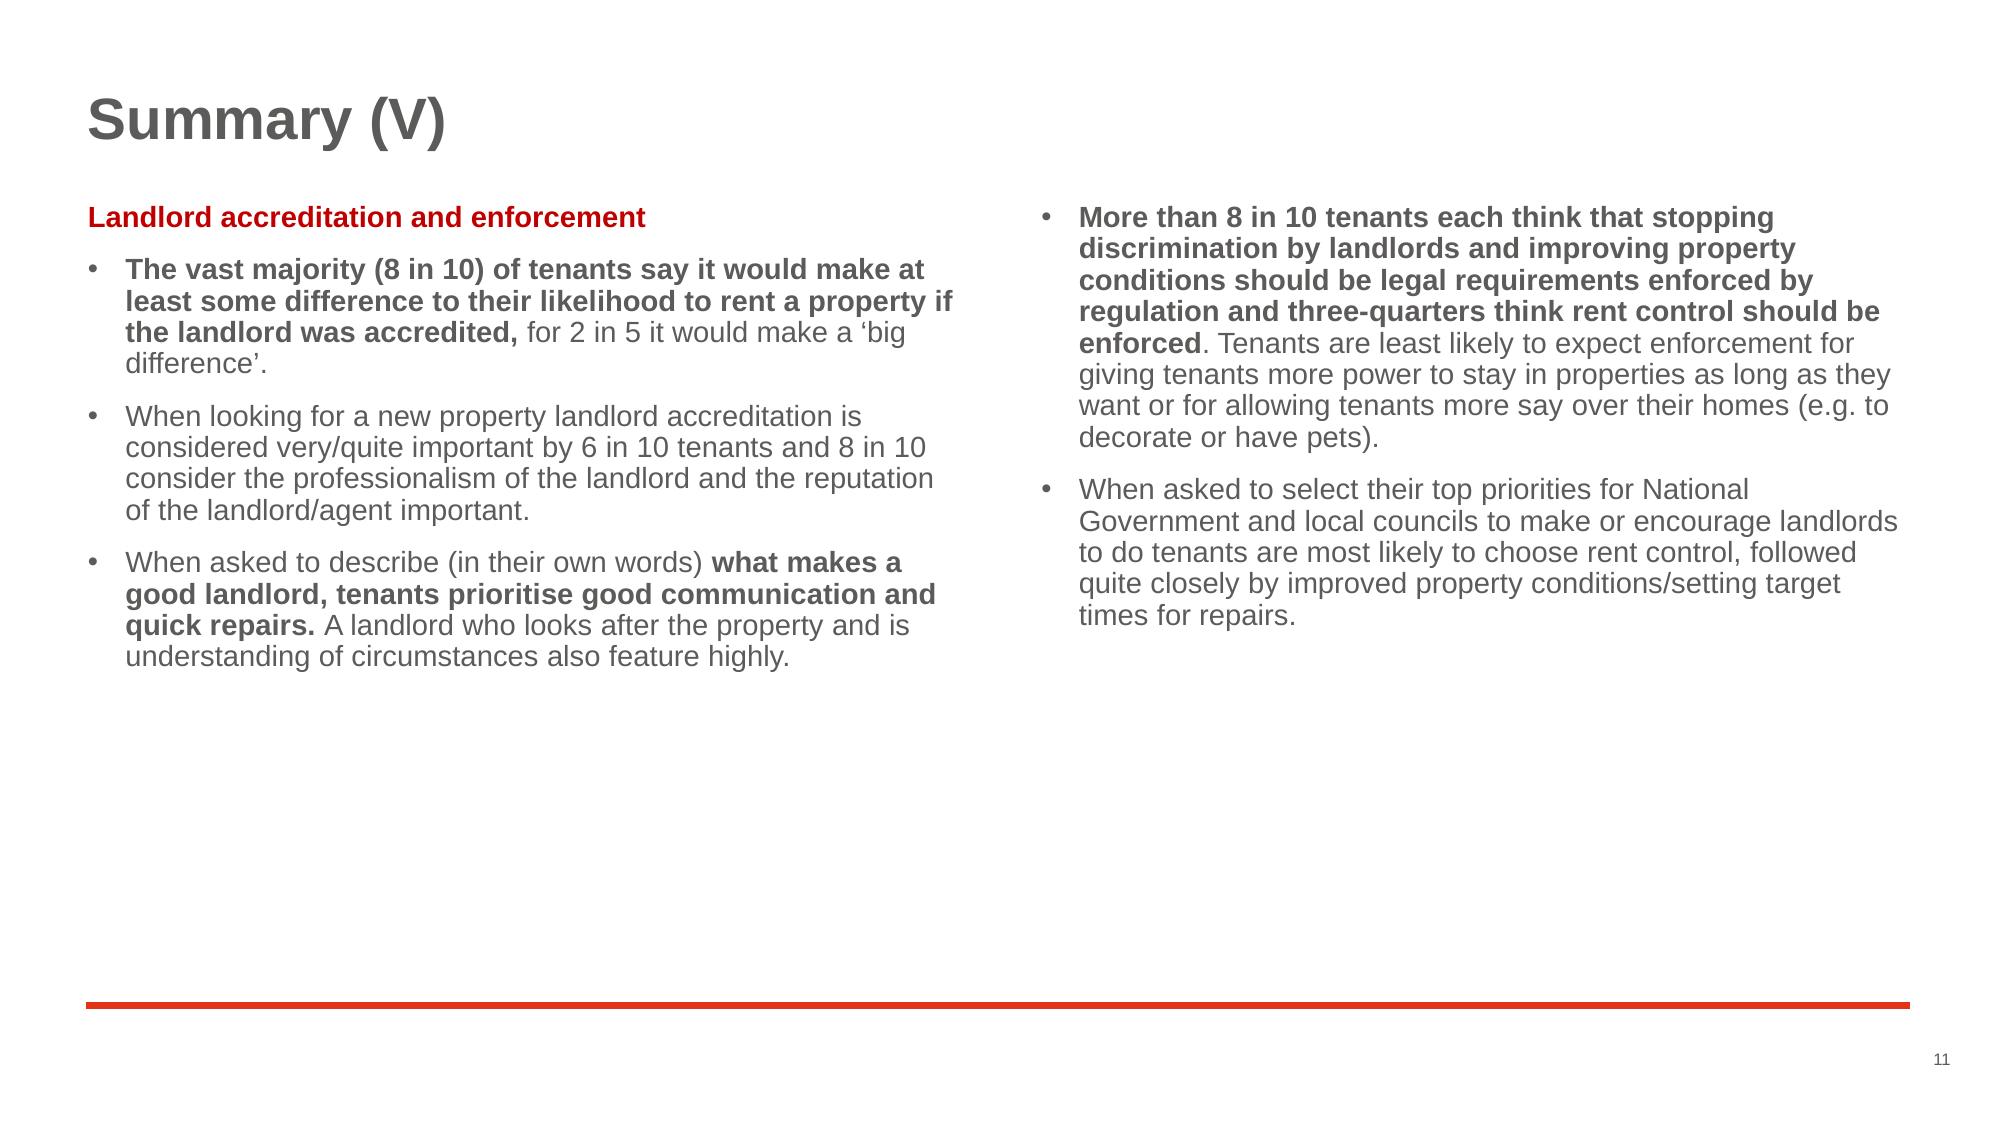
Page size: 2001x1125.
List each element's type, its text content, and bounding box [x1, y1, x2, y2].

text_box More than 8 in 10 tenants each think that stopping discrimination by landlords and improving property conditions should be legal requirements enforced by regulation and three-quarters think rent control should be enforced. Tenants are least likely to expect enforcement for giving tenants more power to stay in properties as long as they want or for allowing tenants more say over their homes (e.g. to decorate or have pets). When asked to select their top priorities for National Government and local councils to make or encourage landlords to do tenants are most likely to choose rent control, followed quite closely by improved property conditions/setting target times for repairs. [1041, 202, 1912, 684]
title Summary (V) [87, 89, 1910, 176]
list Landlord accreditation and enforcement The vast majority (8 in 10) of tenants say it would make at least some difference to their likelihood to rent a property if the landlord was accredited, for 2 in 5 it would make a ‘big difference’. When looking for a new property landlord accreditation is considered very/quite important by 6 in 10 tenants and 8 in 10 consider the professionalism of the landlord and the reputation of the landlord/agent important. When asked to describe (in their own words) what makes a good landlord, tenants prioritise good communication and quick repairs. A landlord who looks after the property and is understanding of circumstances also feature highly. [87, 202, 959, 841]
